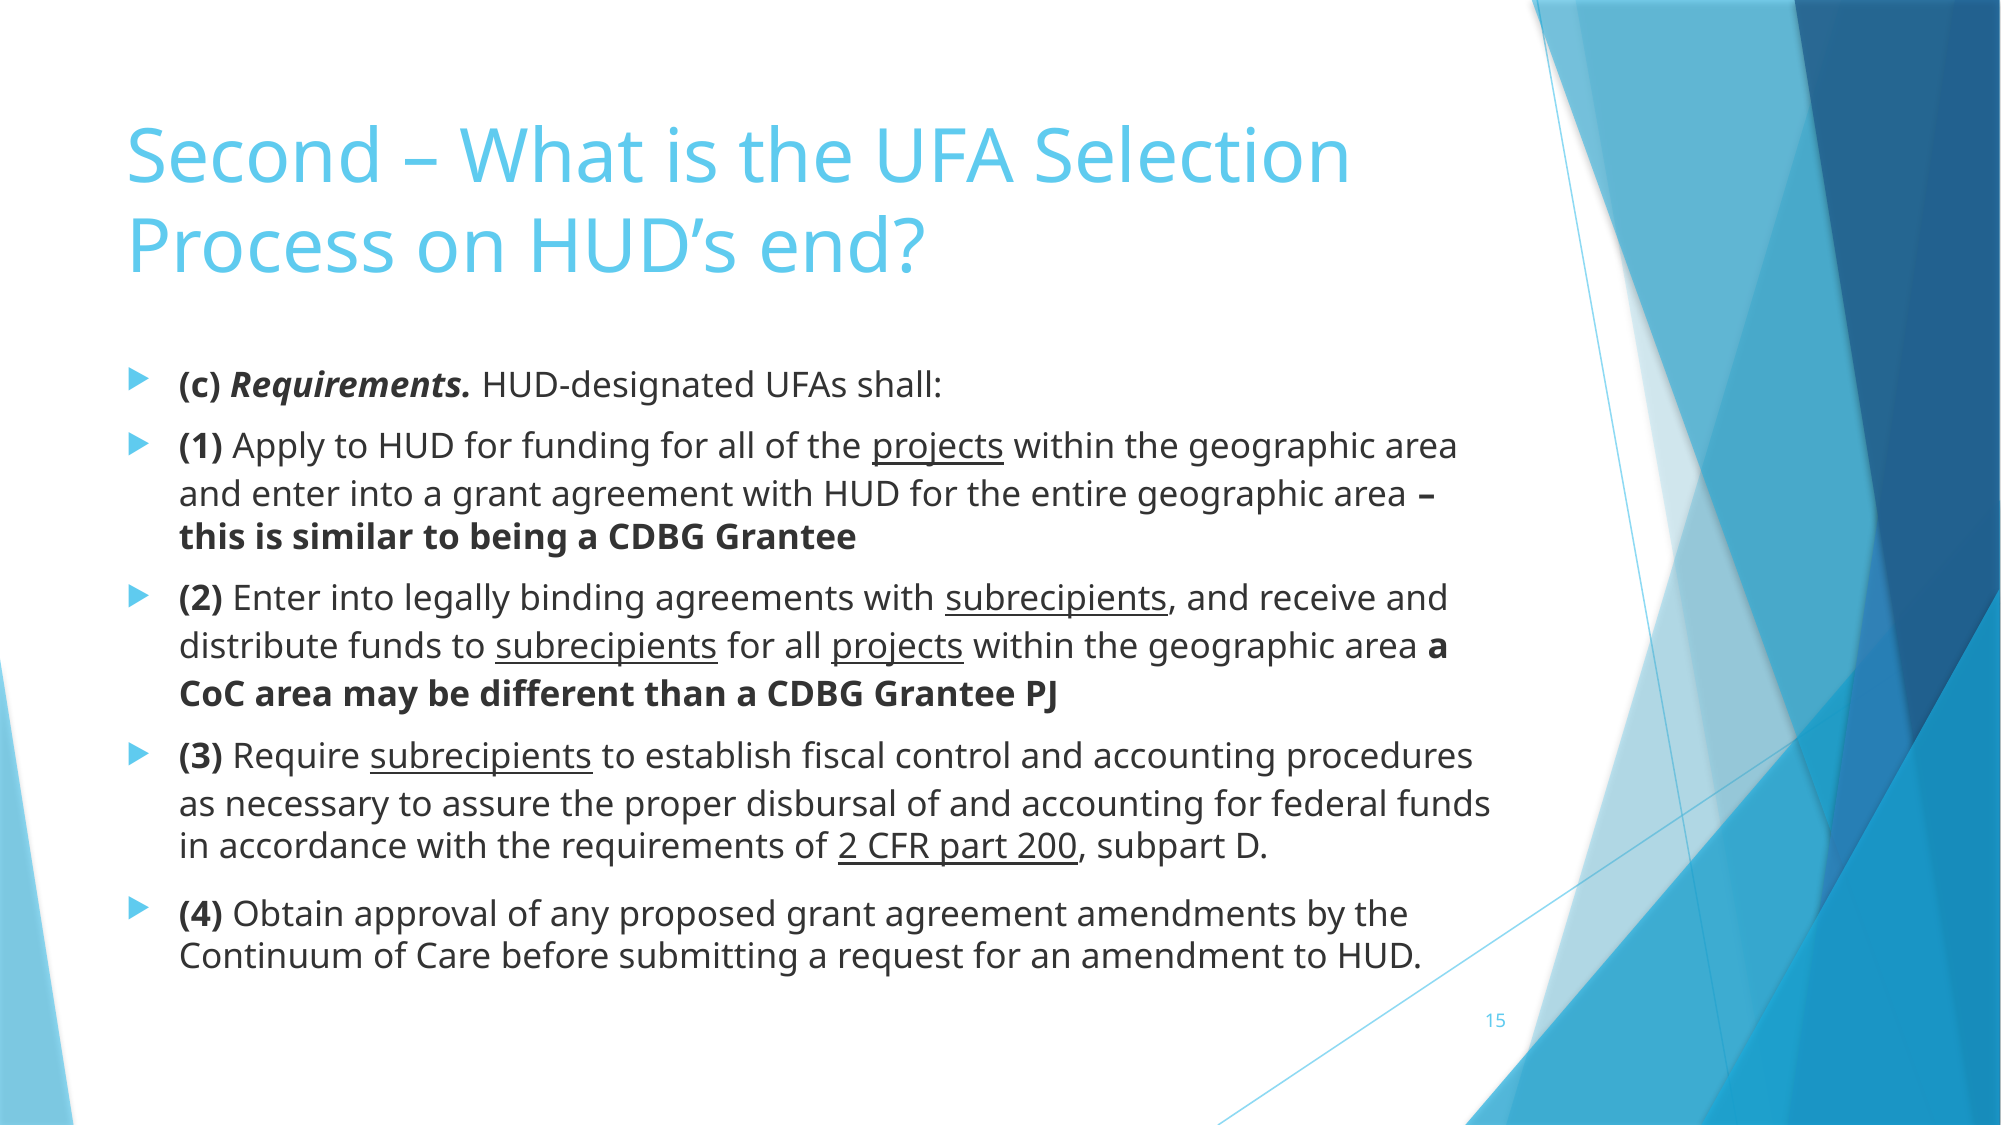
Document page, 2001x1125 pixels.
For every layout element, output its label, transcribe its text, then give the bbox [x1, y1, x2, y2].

list (c) Requirements. HUD-designated UFAs shall: (1) Apply to HUD for funding for all of the projects within the geographic area and enter into a grant agreement with HUD for the entire geographic area – this is similar to being a CDBG Grantee (2) Enter into legally binding agreements with subrecipients, and receive and distribute funds to subrecipients for all projects within the geographic area a CoC area may be different than a CDBG Grantee PJ (3) Require subrecipients to establish fiscal control and accounting procedures as necessary to assure the proper disbursal of and accounting for federal funds in accordance with the requirements of 2 CFR part 200, subpart D. (4) Obtain approval of any proposed grant agreement amendments by the Continuum of Care before submitting a request for an amendment to HUD. [111, 354, 1522, 992]
slide_number 15 [1409, 991, 1522, 1051]
title Second – What is the UFA Selection Process on HUD’s end? [111, 99, 1522, 317]
